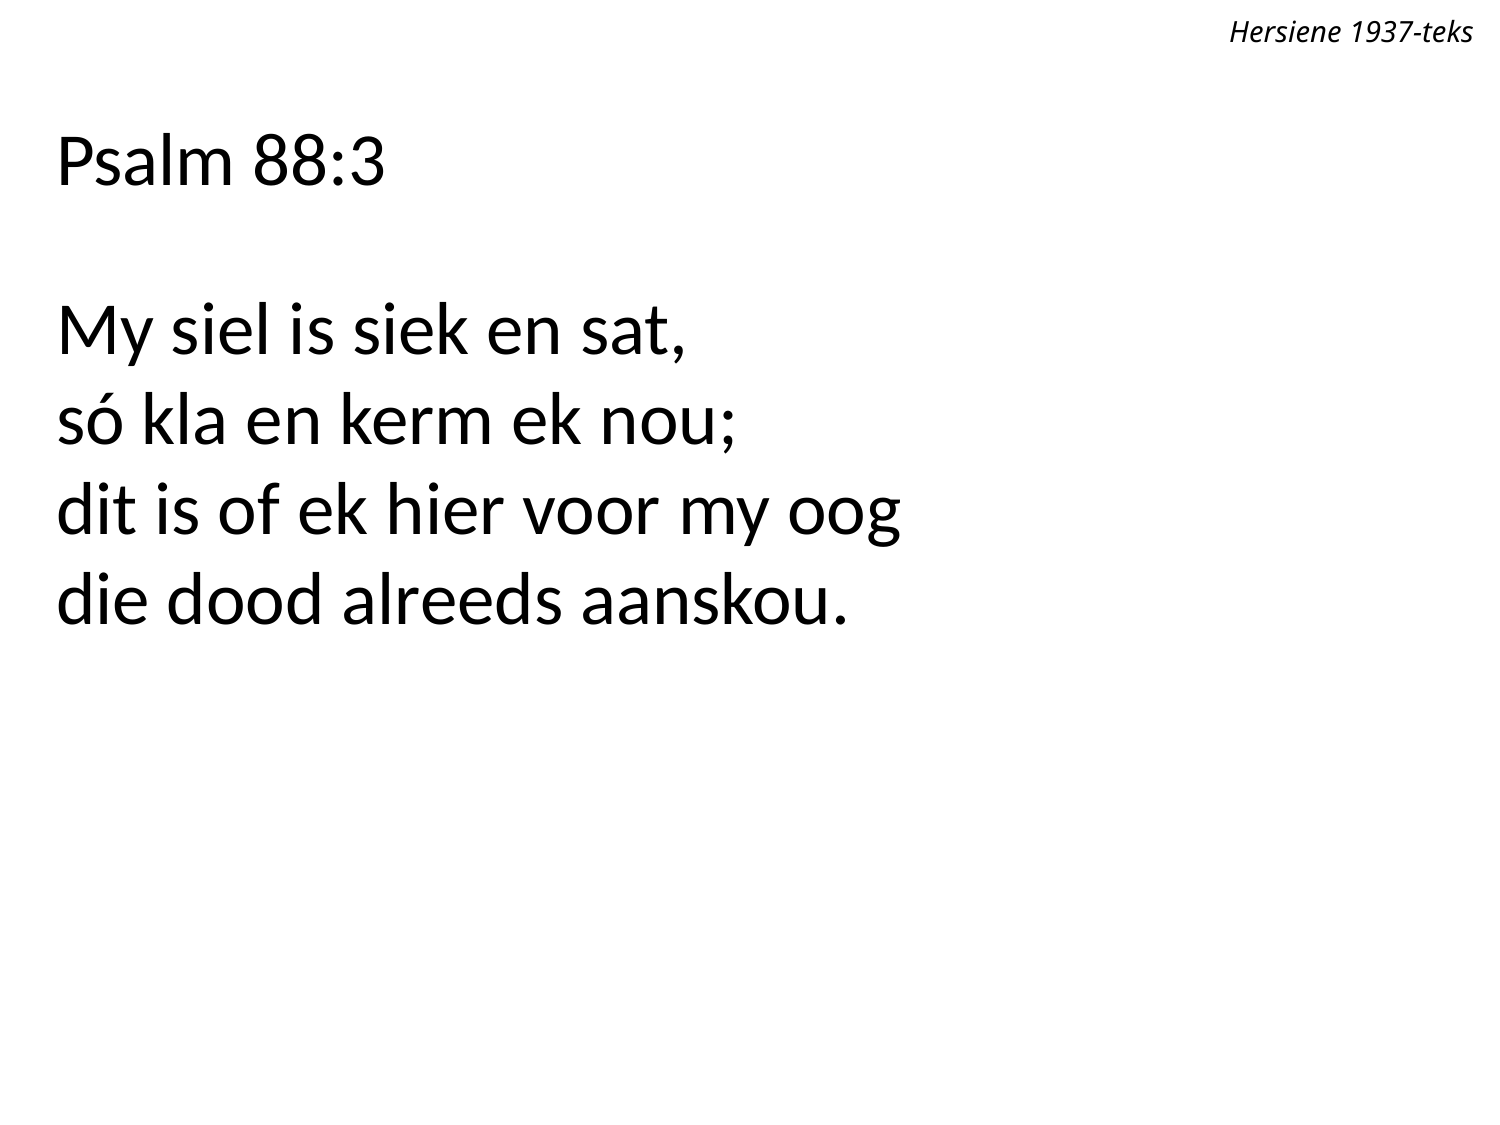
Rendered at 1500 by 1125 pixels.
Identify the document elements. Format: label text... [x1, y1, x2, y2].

text_box Psalm 88:3 My siel is siek en sat, só kla en kerm ek nou; dit is of ek hier voor my oog die dood alreeds aanskou. [41, 113, 1500, 647]
text_box Hersiene 1937-teks [1214, 5, 1489, 56]
